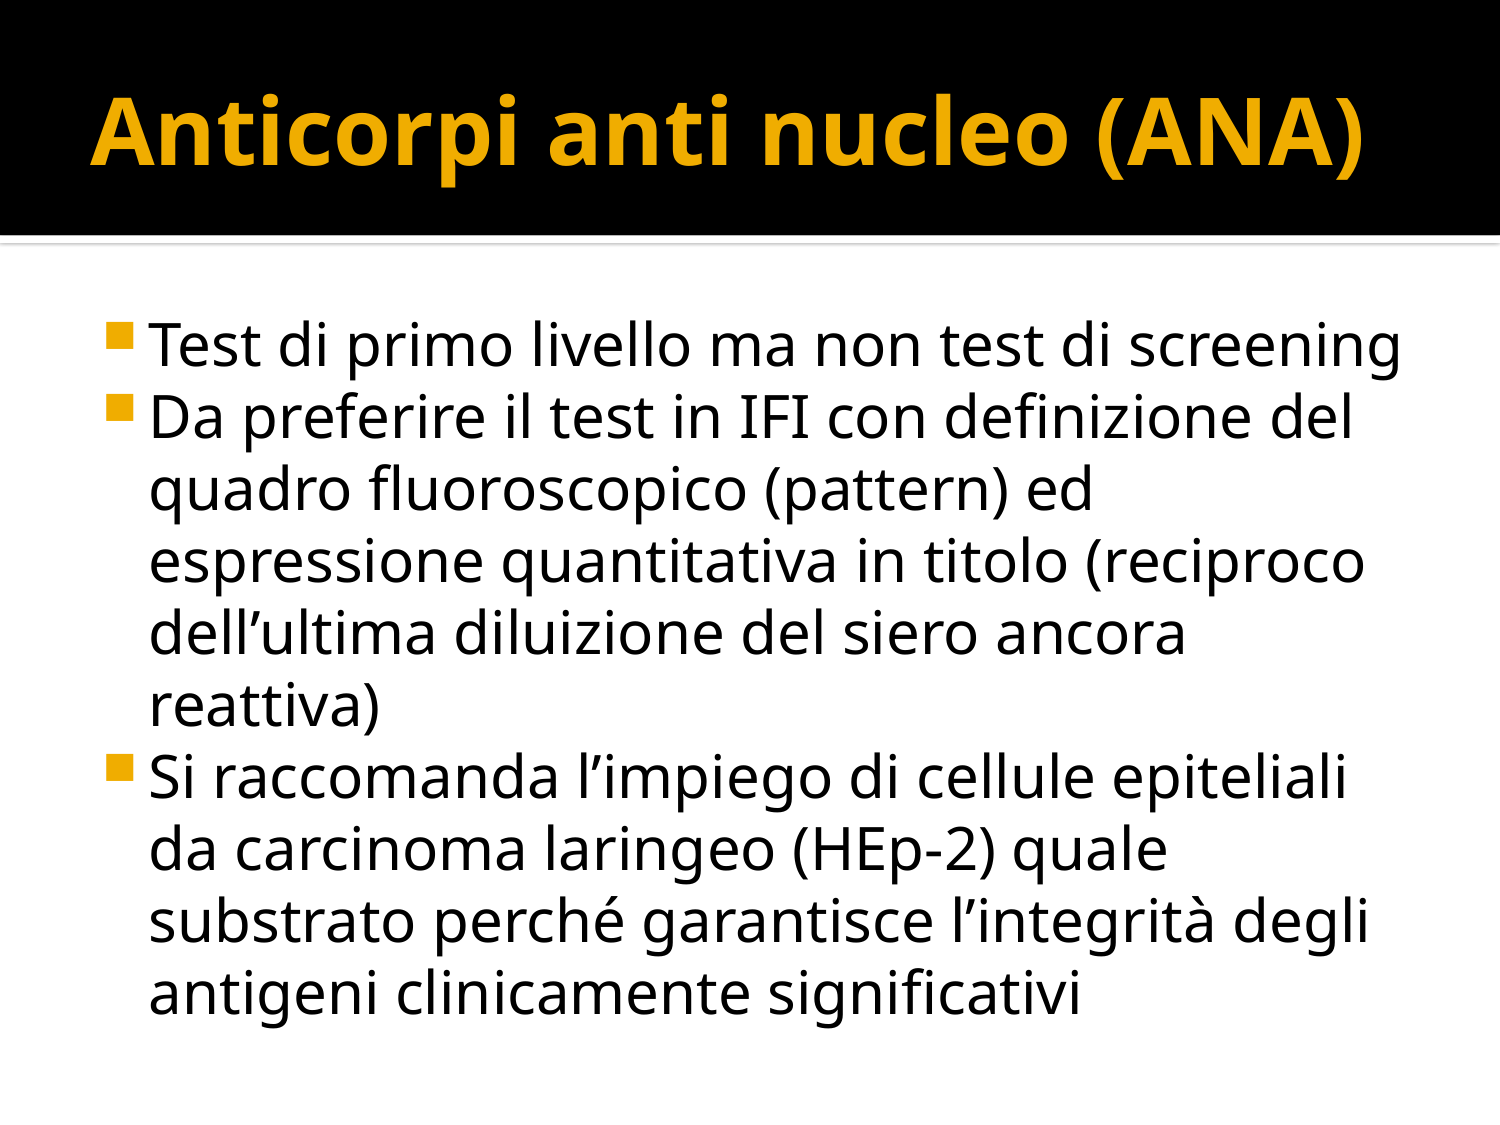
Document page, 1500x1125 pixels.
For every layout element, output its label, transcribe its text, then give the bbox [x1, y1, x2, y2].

title Anticorpi anti nucleo (ANA) [75, 25, 1425, 231]
list Test di primo livello ma non test di screening Da preferire il test in IFI con definizione del quadro fluoroscopico (pattern) ed espressione quantitativa in titolo (reciproco dell’ultima diluizione del siero ancora reattiva) Si raccomanda l’impiego di cellule epiteliali da carcinoma laringeo (HEp-2) quale substrato perché garantisce l’integrità degli antigeni clinicamente significativi [75, 291, 1425, 1050]
